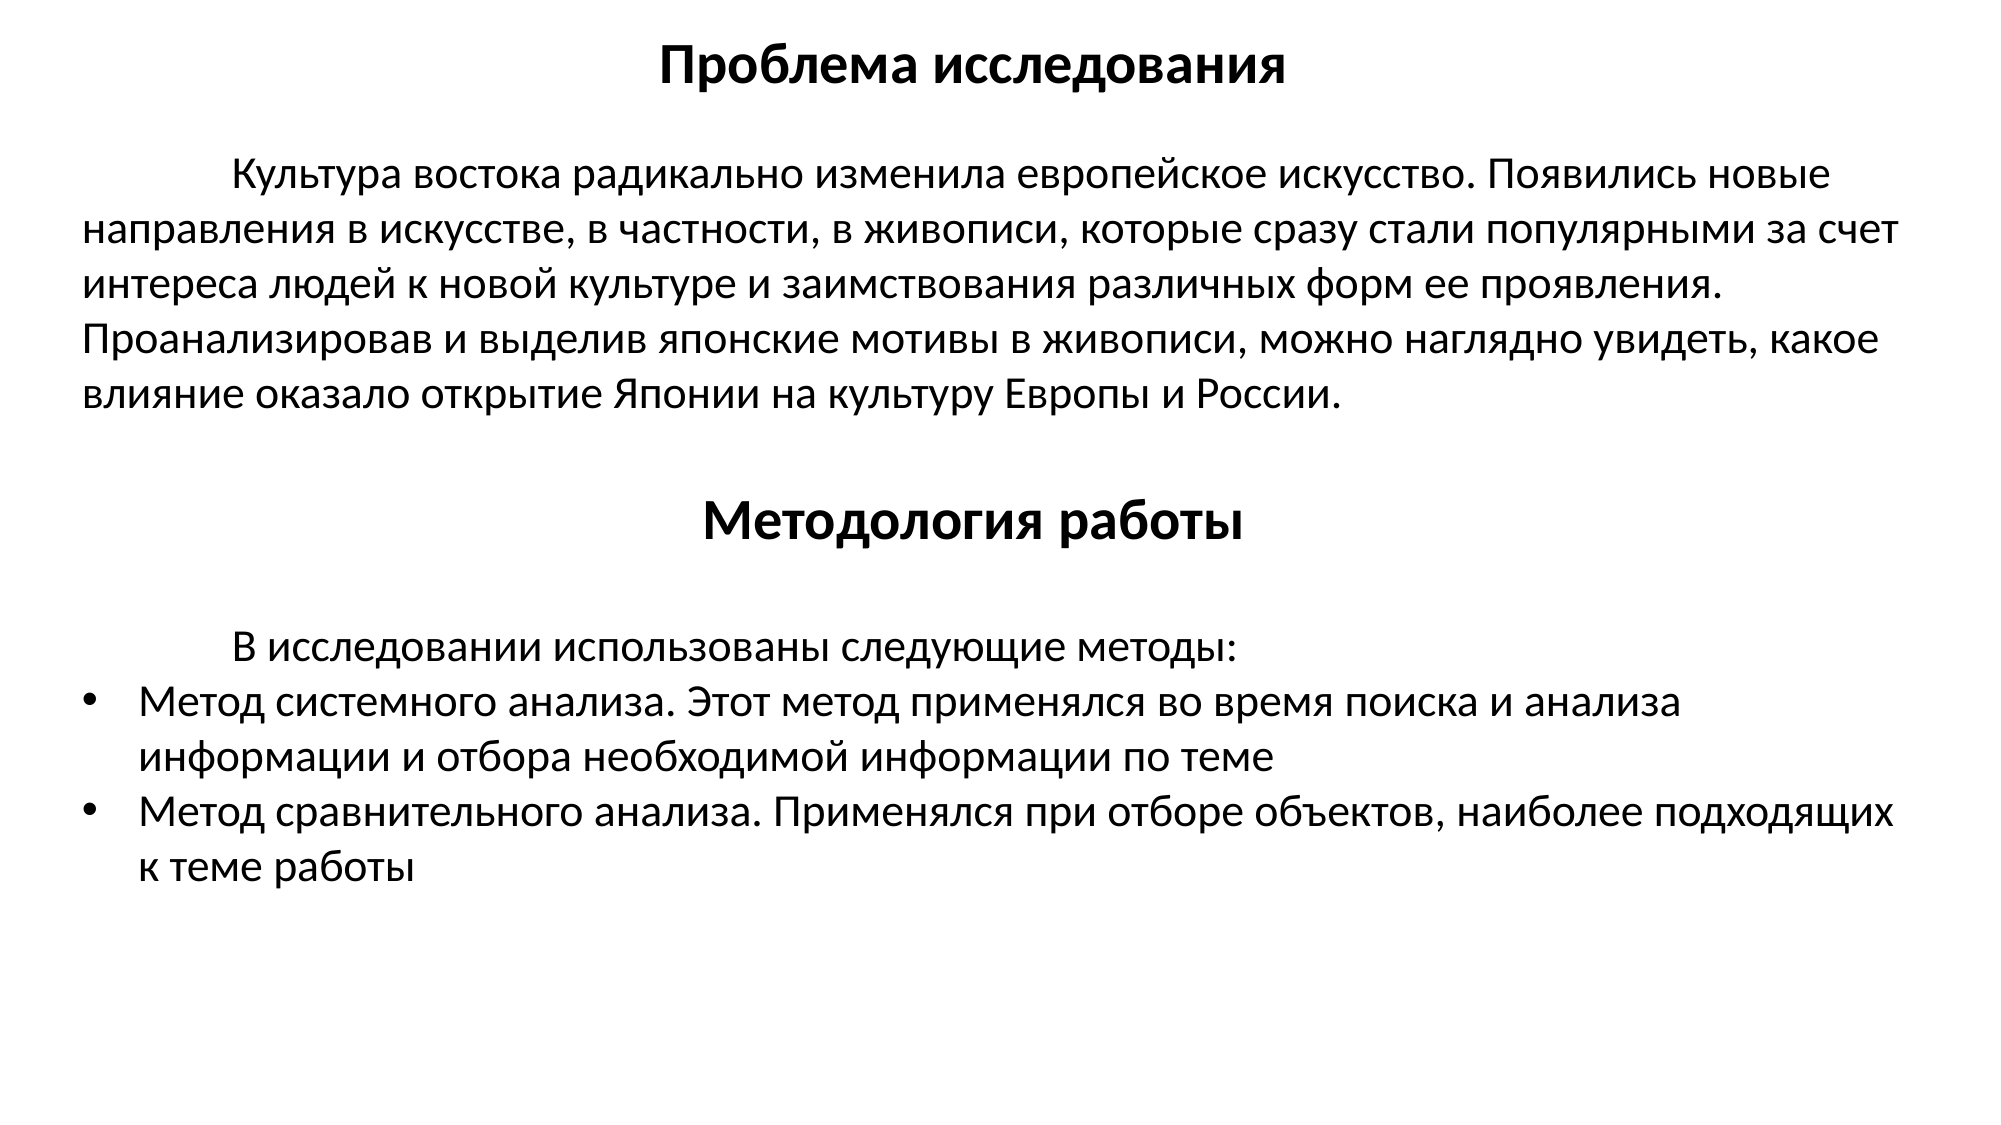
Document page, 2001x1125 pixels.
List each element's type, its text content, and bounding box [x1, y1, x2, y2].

text_box Культура востока радикально изменила европейское искусство. Появились новые направления в искусстве, в частности, в живописи, которые сразу стали популярными за счет интереса людей к новой культуре и заимствования различных форм ее проявления. Проанализировав и выделив японские мотивы в живописи, можно наглядно увидеть, какое влияние оказало открытие Японии на культуру Европы и России. [67, 135, 2000, 470]
text_box Проблема исследования [644, 17, 1303, 103]
text_box В исследовании использованы следующие методы: Метод системного анализа. Этот метод применялся во время поиска и анализа информации и отбора необходимой информации по теме Метод сравнительного анализа. Применялся при отборе объектов, наиболее подходящих к теме работы [67, 608, 1921, 944]
text_box Методология работы [687, 473, 1260, 559]
